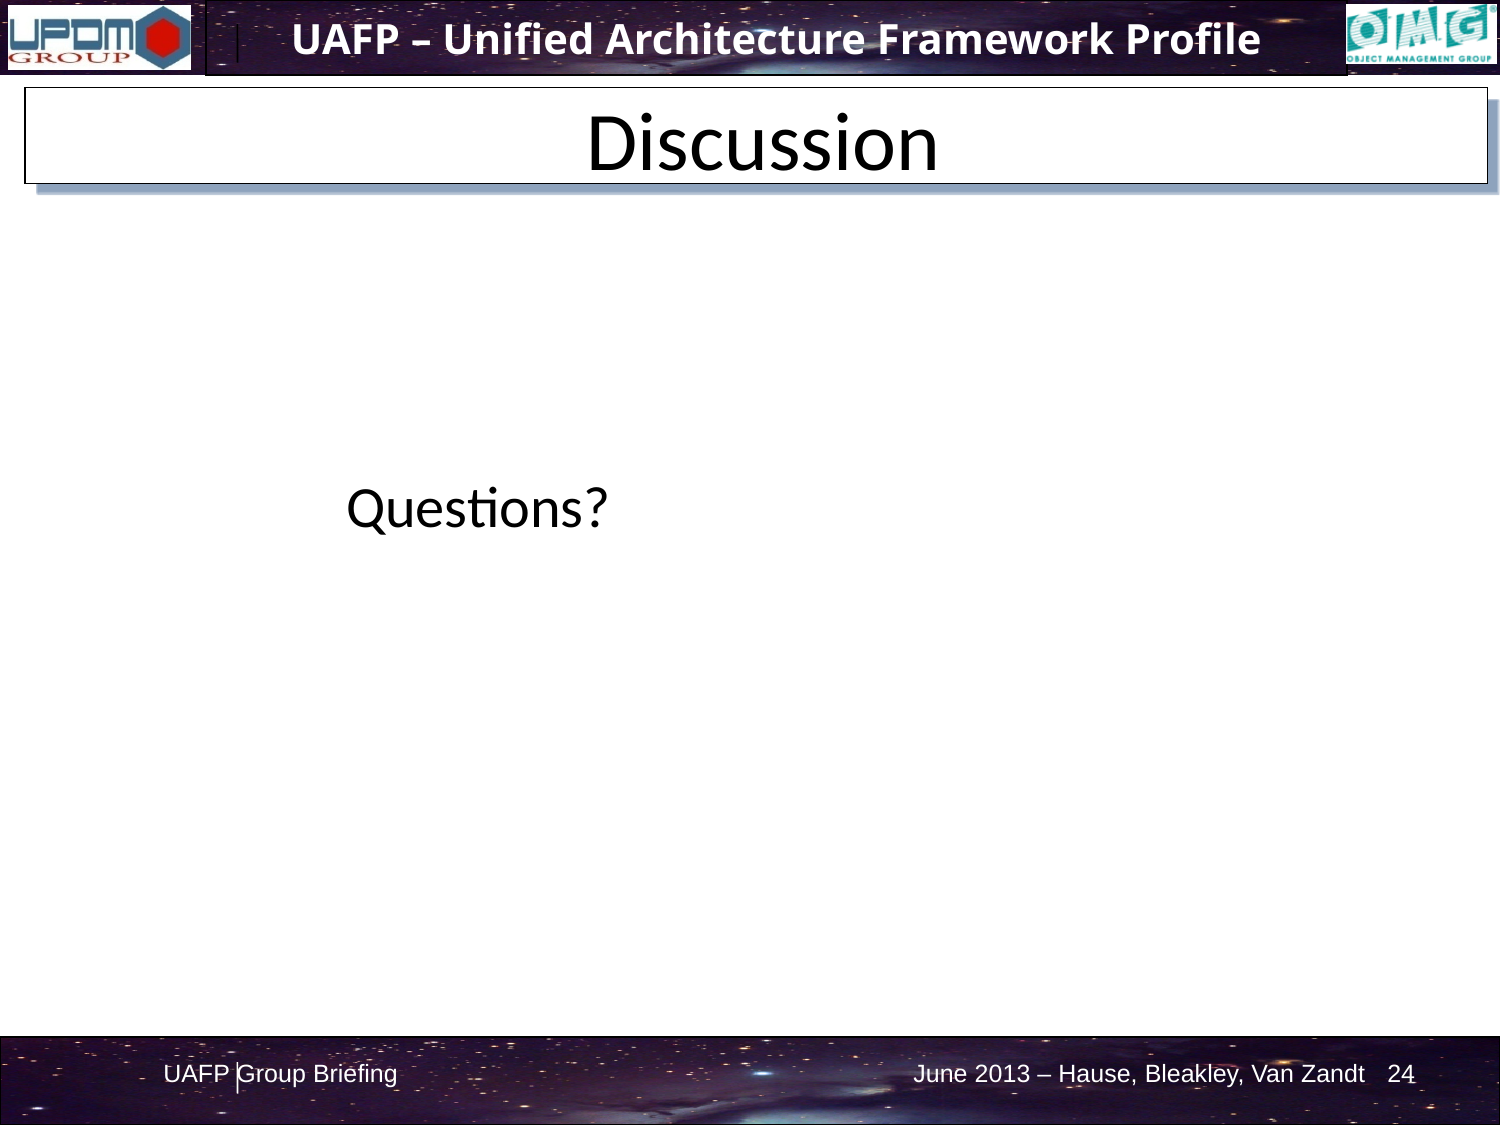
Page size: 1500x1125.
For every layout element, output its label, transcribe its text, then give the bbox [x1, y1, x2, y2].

picture [207, 0, 1500, 75]
picture [0, 0, 205, 75]
picture [1, 1038, 1499, 1124]
list Questions? [331, 461, 782, 599]
title Discussion [26, 89, 1500, 184]
